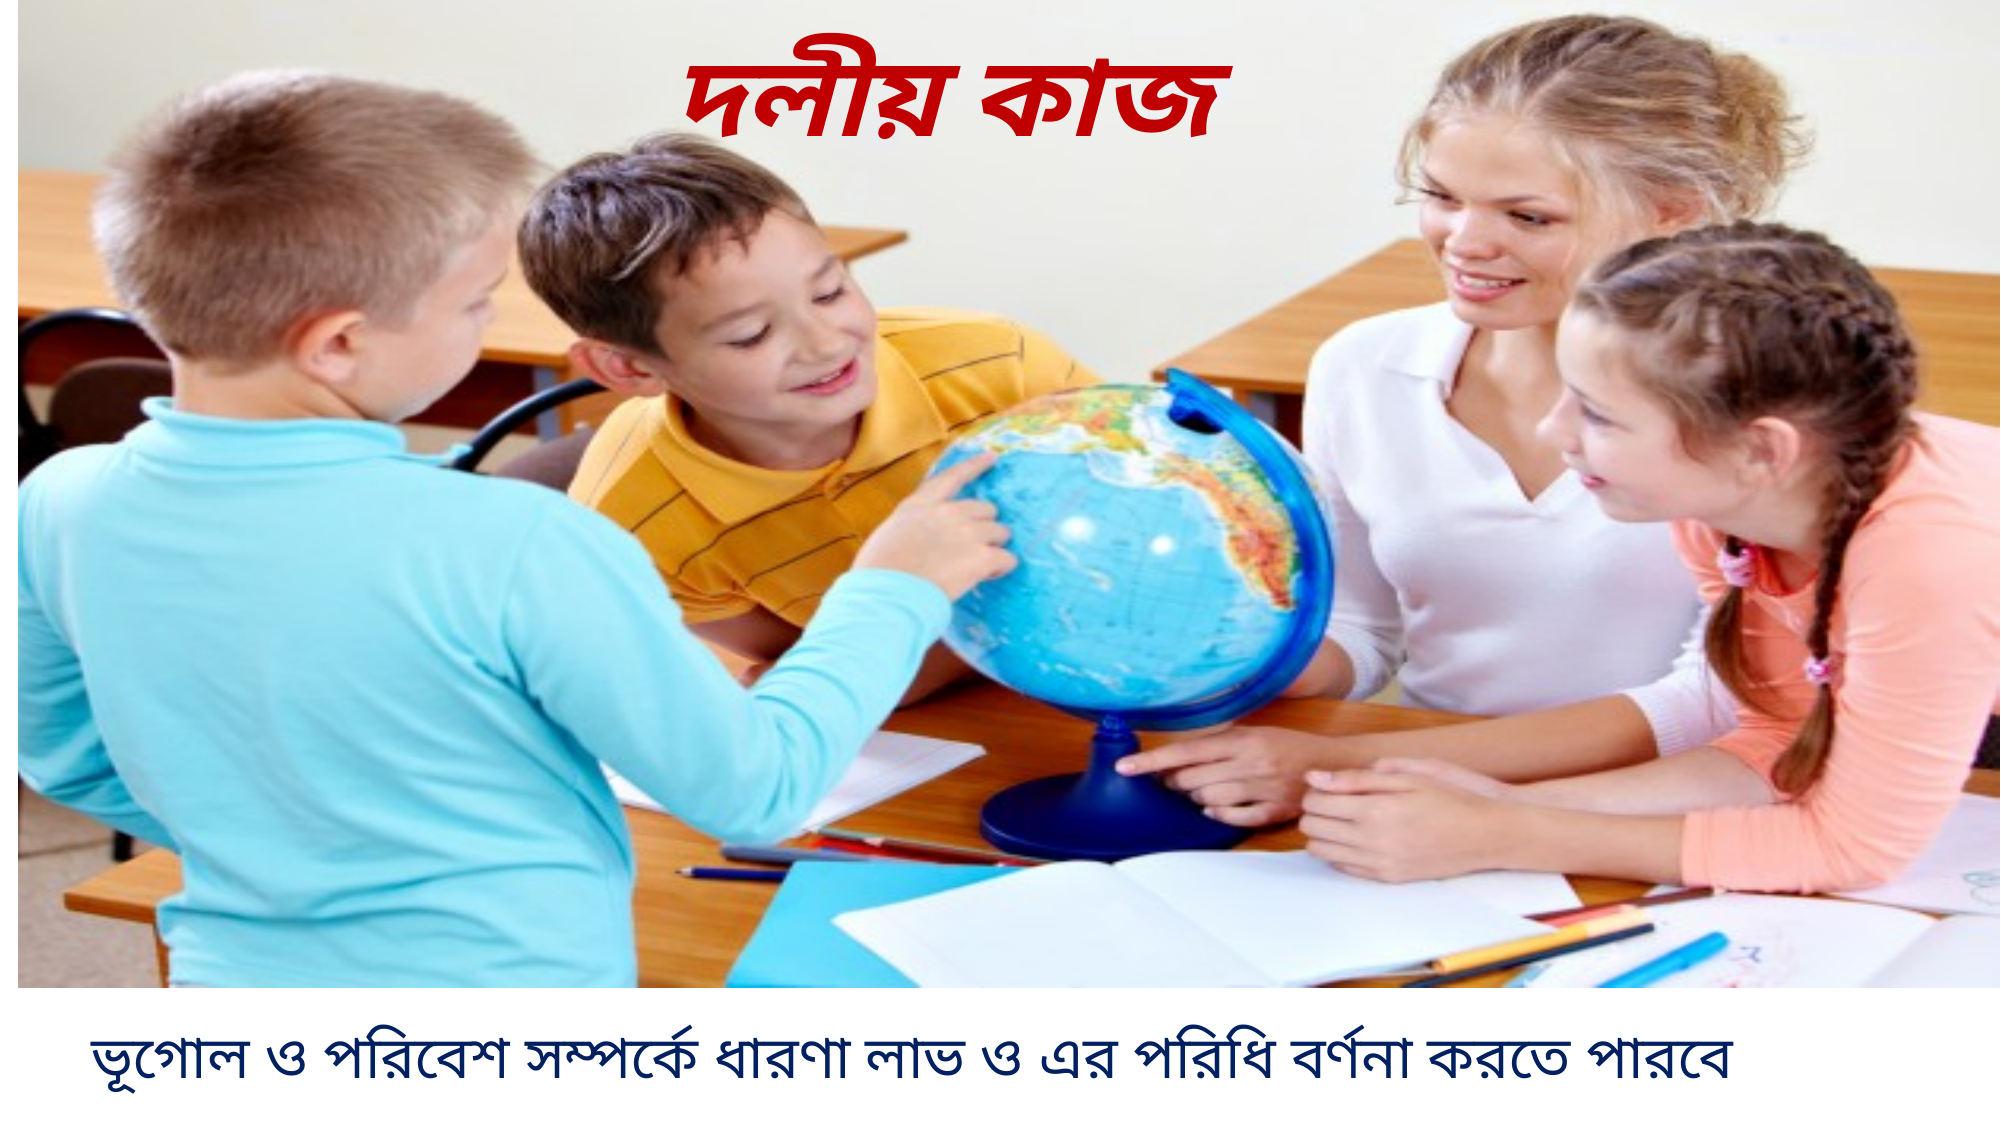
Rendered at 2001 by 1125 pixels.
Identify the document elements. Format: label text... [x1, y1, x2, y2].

text_box ভূগোল ও পরিবেশ সম্পর্কে ধারণা লাভ ও এর পরিধি বর্ণনা করতে পারবে [66, 1013, 2000, 1098]
picture [18, 0, 2000, 988]
